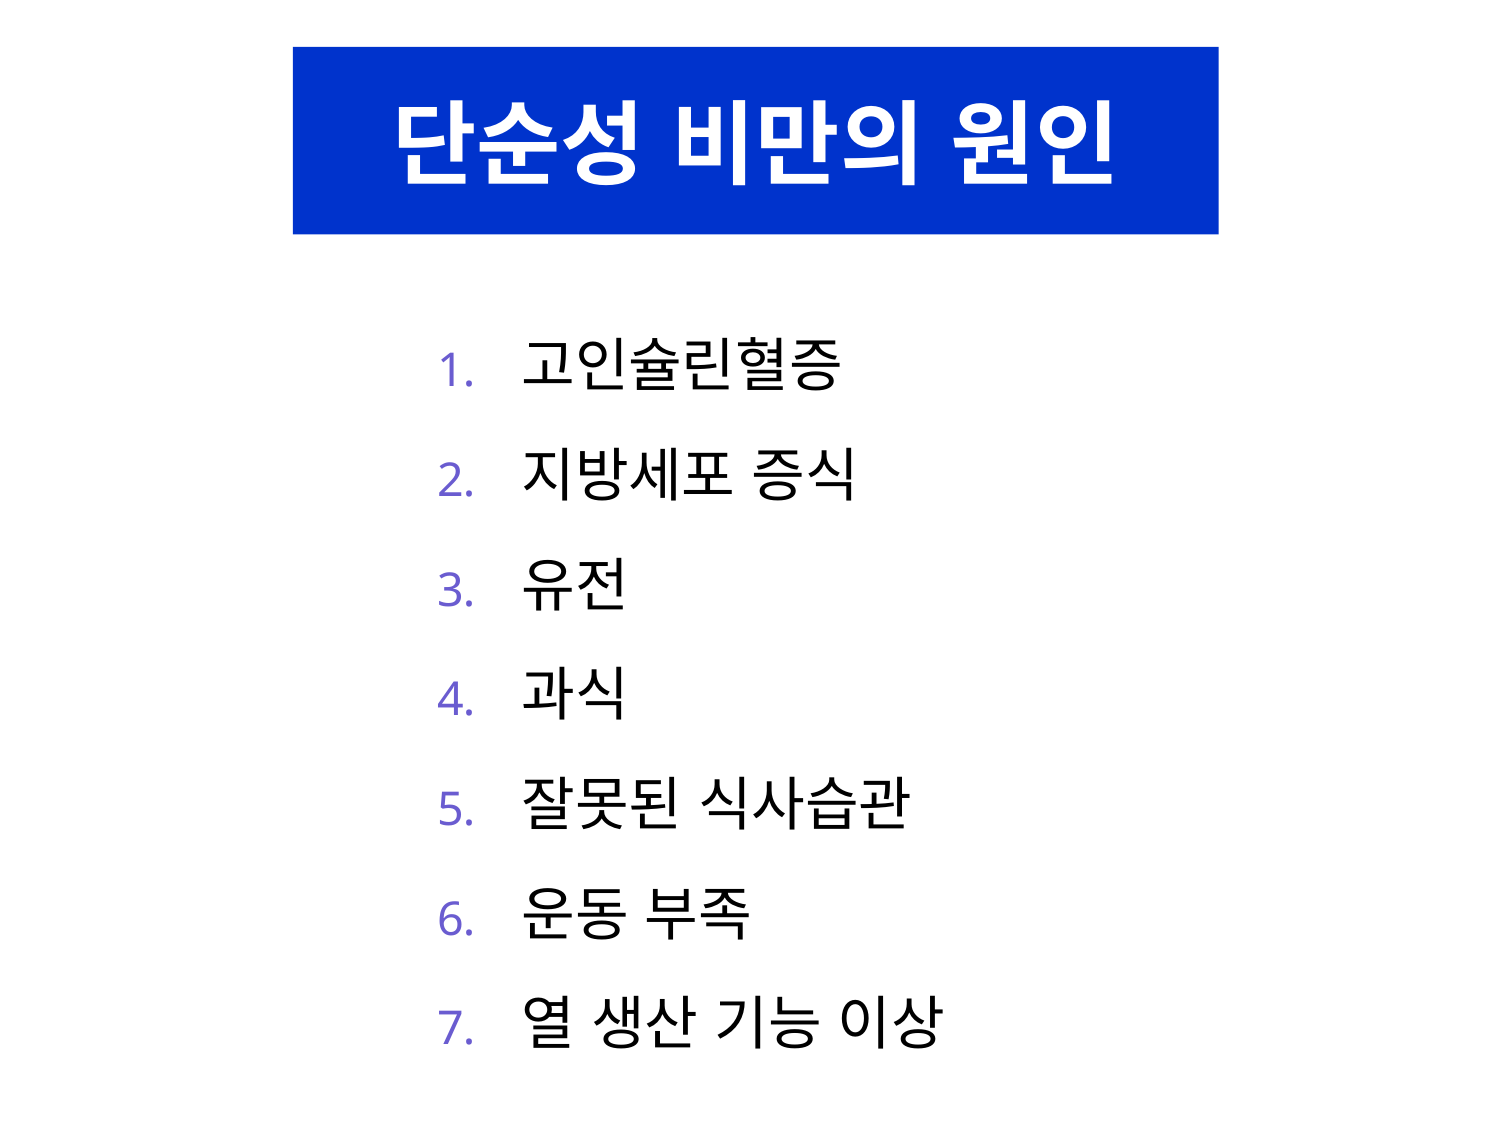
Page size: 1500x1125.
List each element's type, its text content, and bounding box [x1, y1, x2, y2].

text_box 단순성 비만의 원인 [292, 46, 1219, 235]
text_box 고인슐린혈증 지방세포 증식 유전 과식 잘못된 식사습관 운동 부족 열 생산 기능 이상 [421, 292, 1079, 1069]
